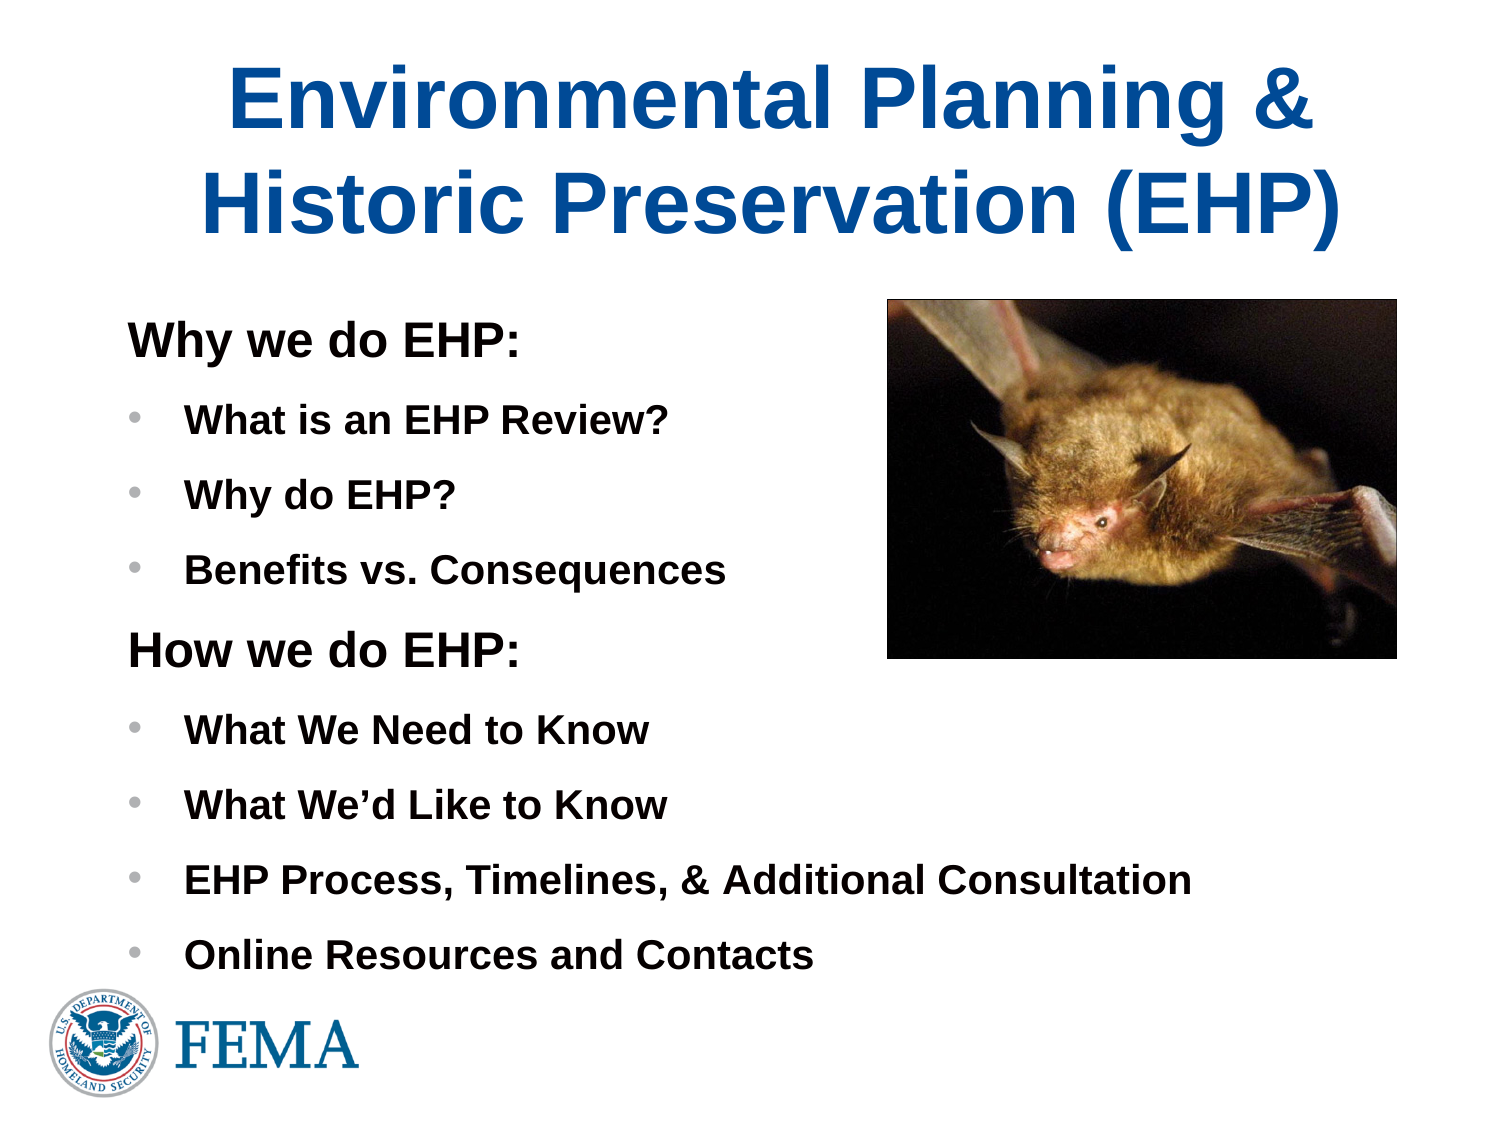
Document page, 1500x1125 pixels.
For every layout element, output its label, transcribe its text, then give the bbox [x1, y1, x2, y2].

picture [45, 987, 363, 1100]
picture [887, 299, 1397, 659]
title Environmental Planning & Historic Preservation (EHP) [40, 58, 1500, 259]
list Why we do EHP: What is an EHP Review? Why do EHP? Benefits vs. Consequences How we do EHP: What We Need to Know What We’d Like to Know EHP Process, Timelines, & Additional Consultation Online Resources and Contacts [112, 299, 1276, 951]
